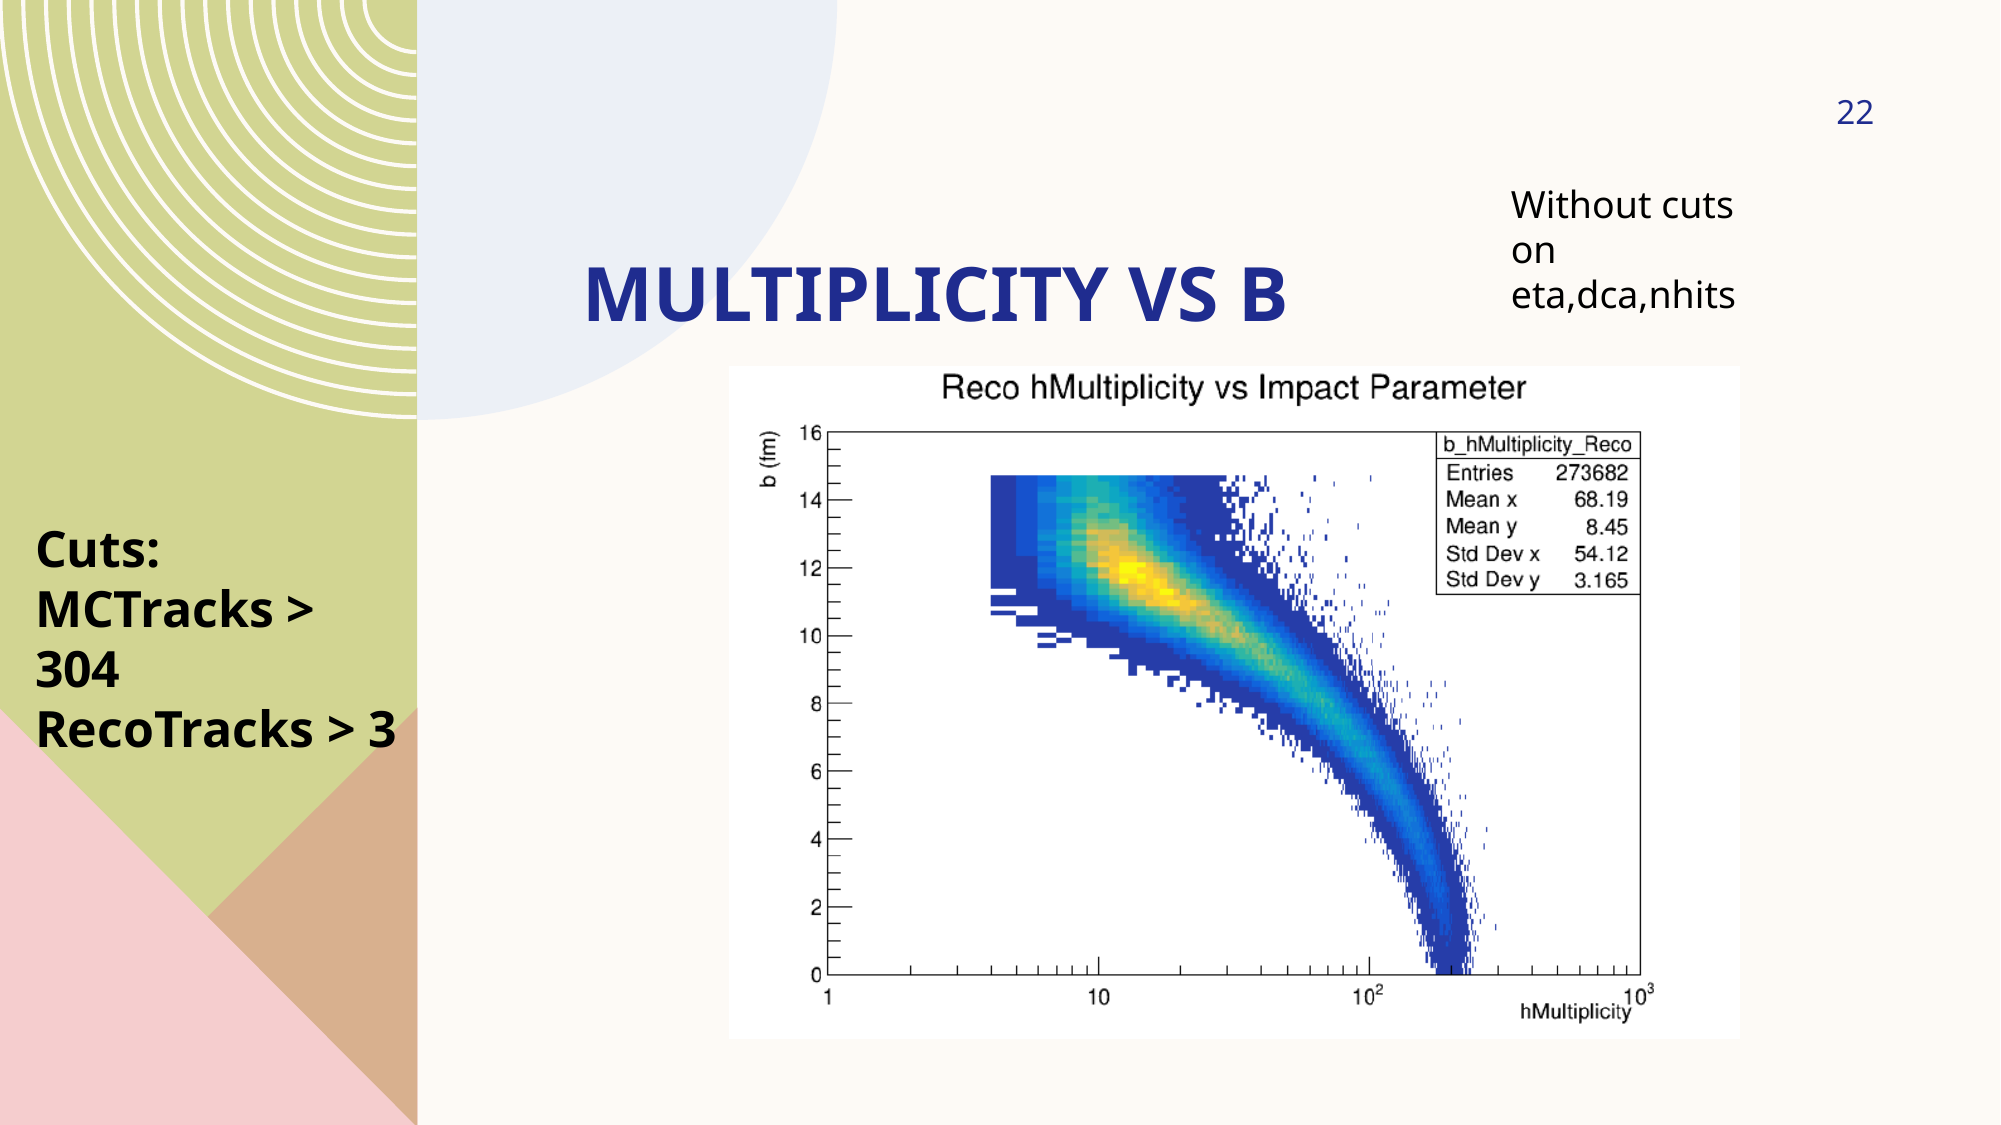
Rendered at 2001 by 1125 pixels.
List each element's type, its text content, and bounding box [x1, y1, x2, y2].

text_box Cuts: MCTracks > 304 RecoTracks > 3 [20, 510, 429, 811]
title Multiplicity vs B [567, 173, 1875, 337]
text_box Without cuts on eta,dca,nhits [1496, 173, 1787, 324]
slide_number 22 [1699, 75, 1875, 153]
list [729, 366, 1740, 1039]
